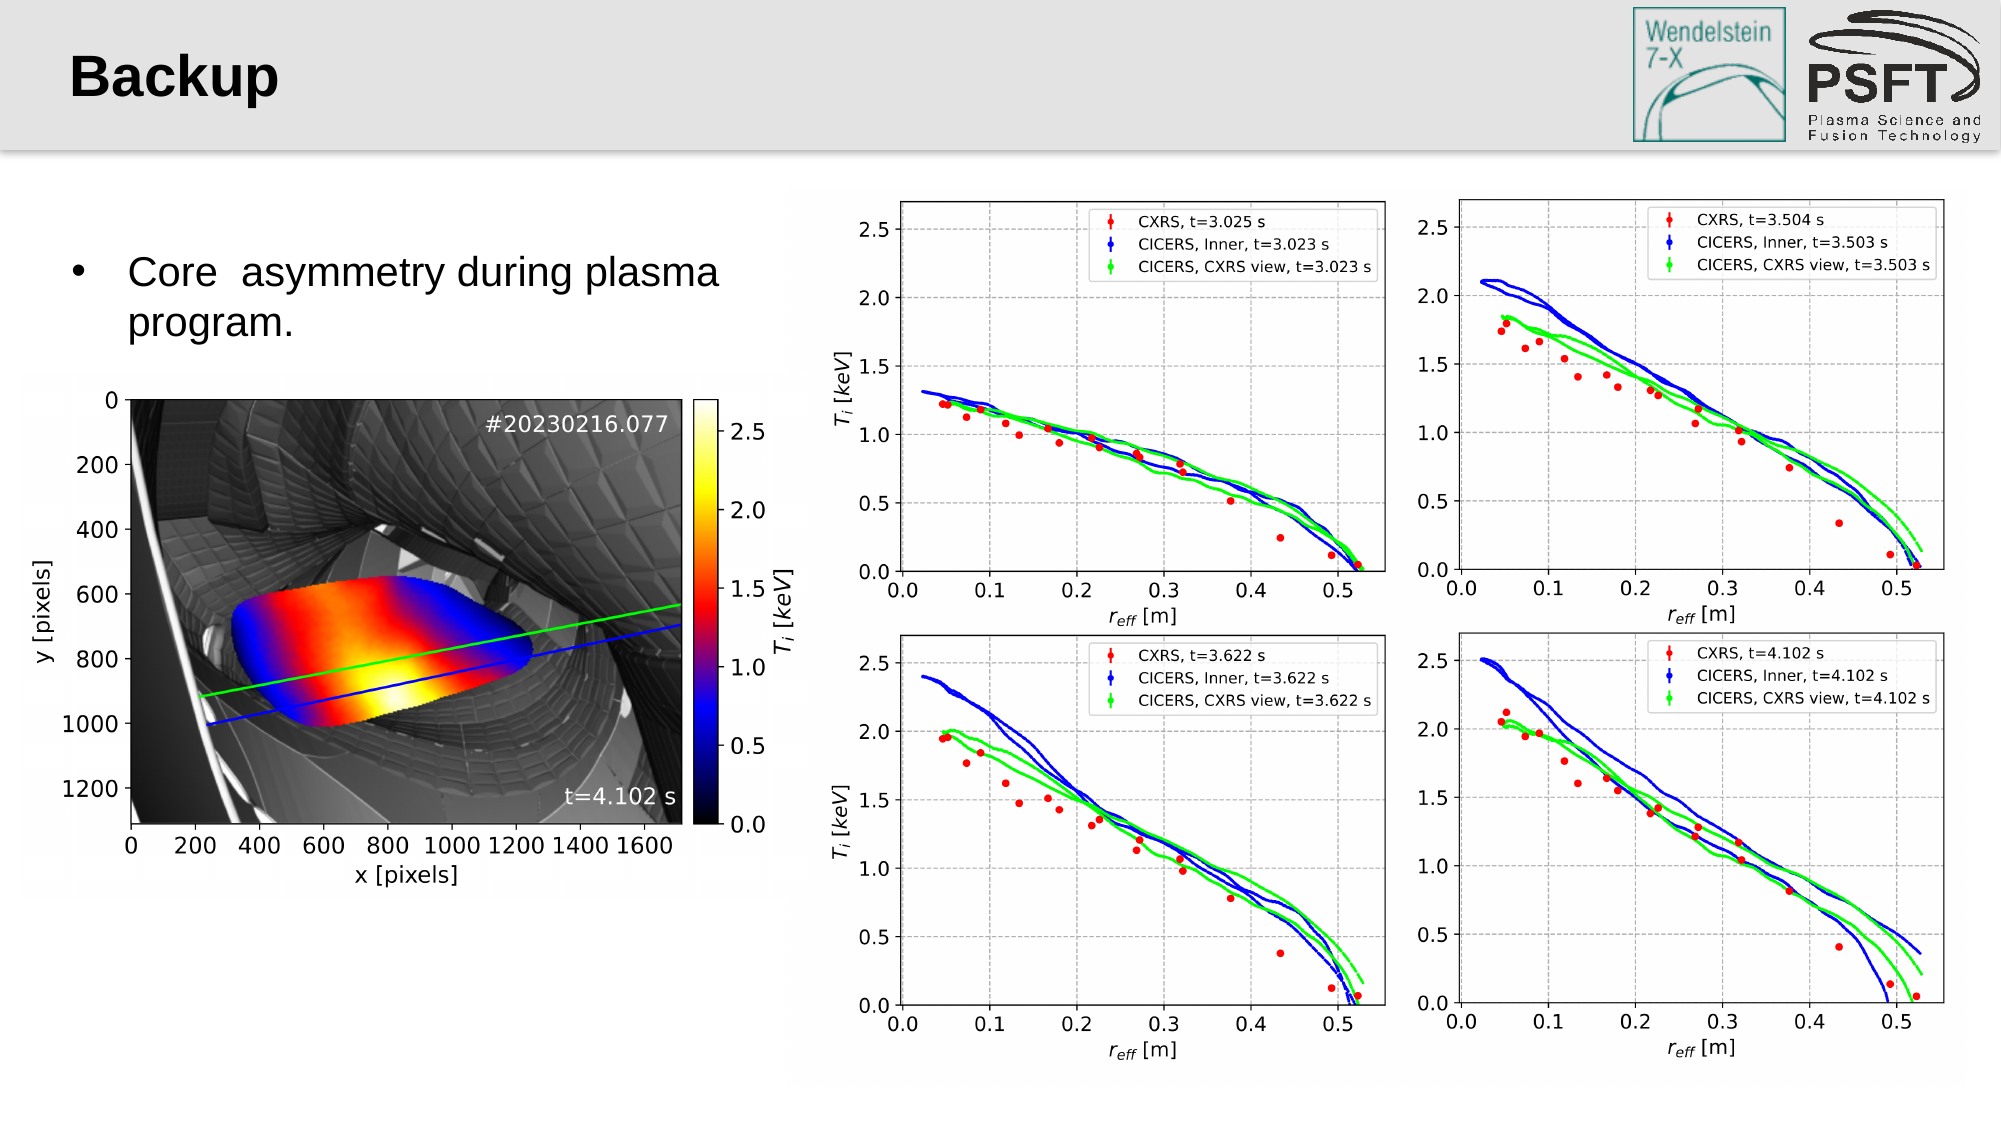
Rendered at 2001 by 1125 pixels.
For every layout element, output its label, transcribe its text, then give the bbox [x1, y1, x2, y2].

title Backup [55, 37, 1617, 113]
picture [1633, 7, 1786, 142]
picture [1809, 10, 1980, 143]
picture [17, 186, 1967, 1087]
